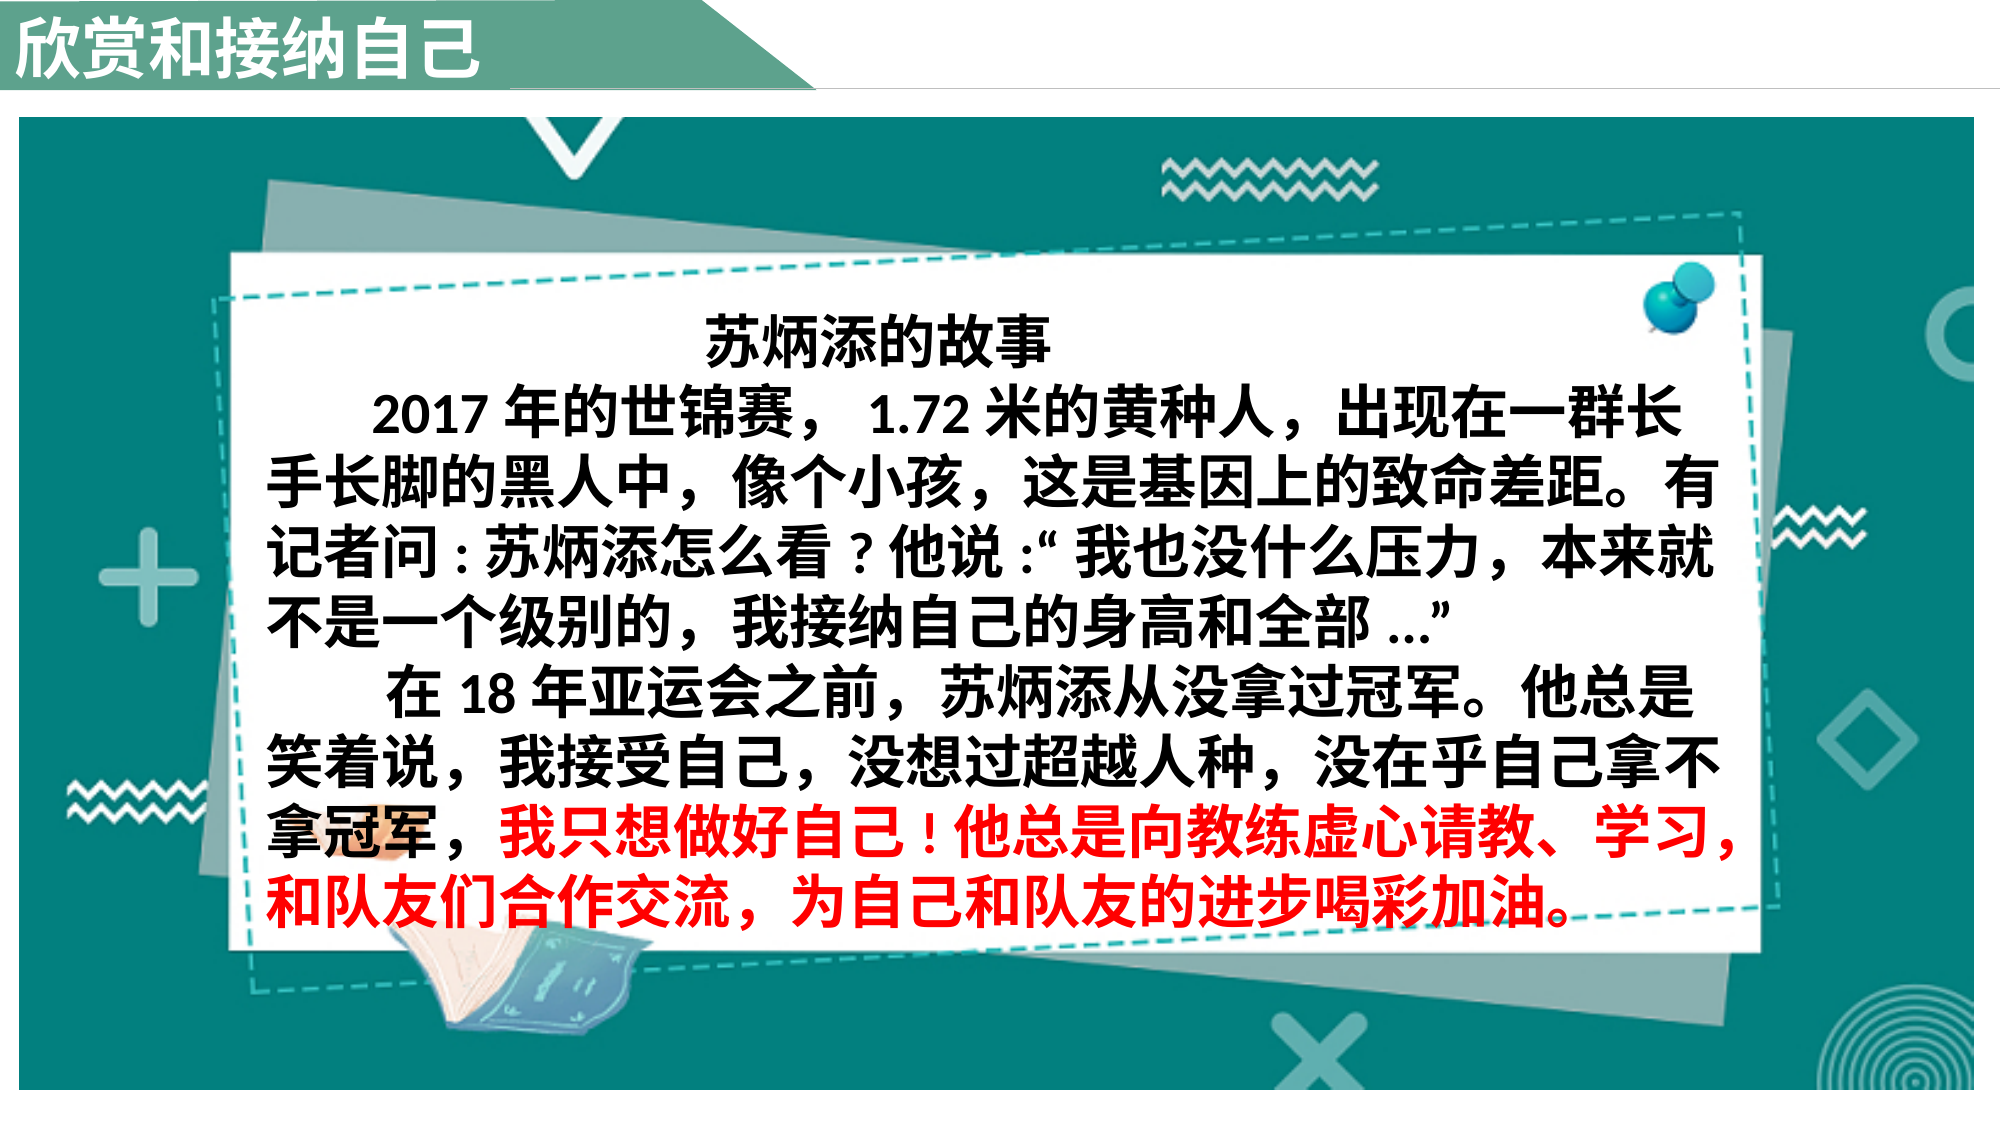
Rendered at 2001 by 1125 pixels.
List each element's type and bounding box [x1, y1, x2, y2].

text_box [0, 0, 2000, 91]
picture [18, 117, 1975, 1090]
